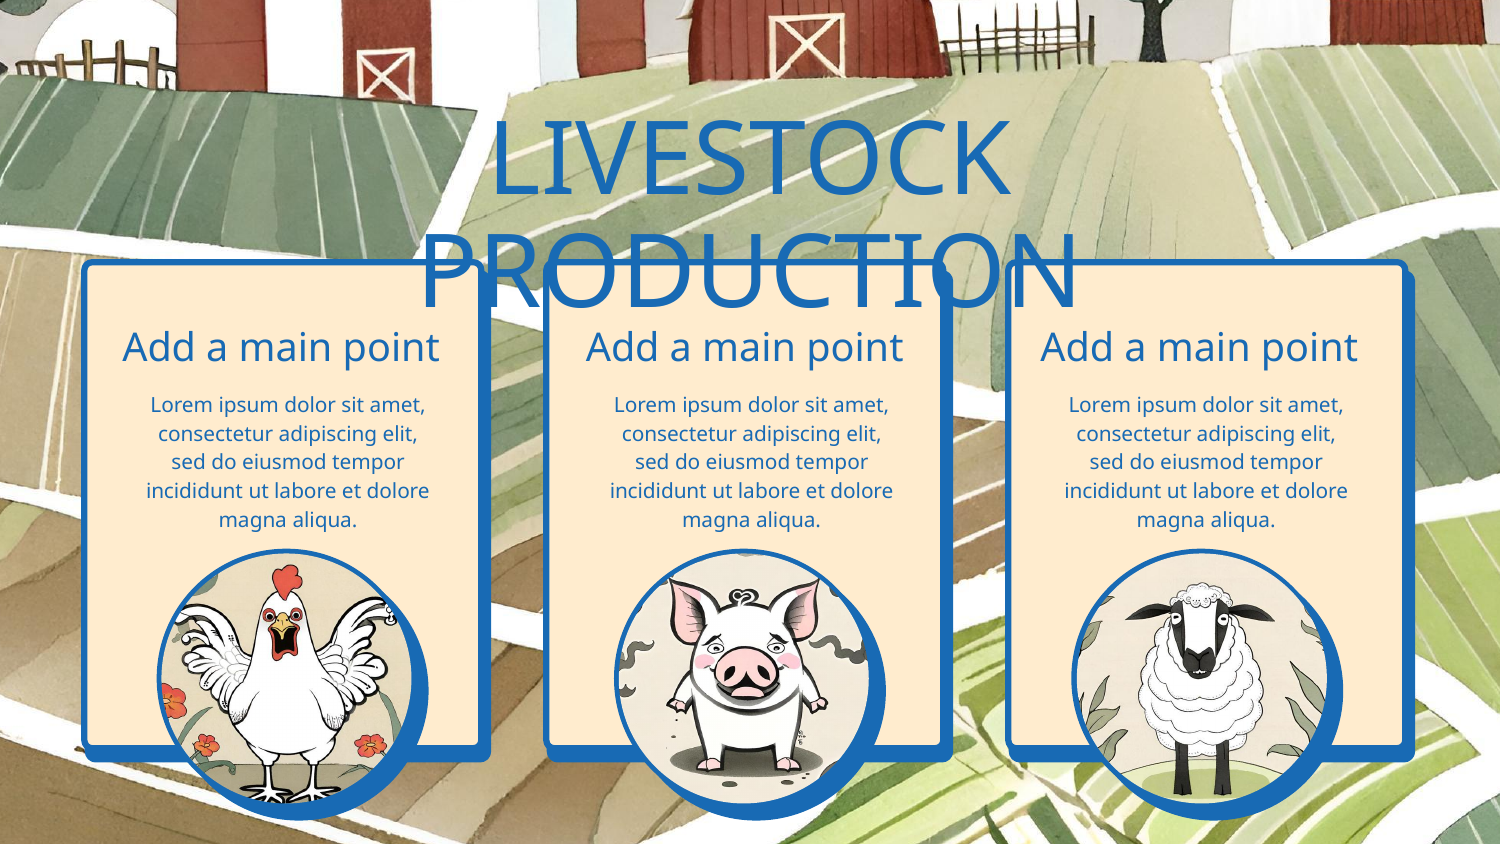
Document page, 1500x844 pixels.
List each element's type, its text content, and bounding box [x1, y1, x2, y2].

text_box LIVESTOCK PRODUCTION [164, 103, 1336, 331]
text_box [1346, 267, 1413, 760]
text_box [616, 551, 871, 806]
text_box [159, 551, 426, 818]
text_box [629, 564, 883, 818]
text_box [431, 267, 489, 760]
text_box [888, 267, 951, 760]
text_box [546, 256, 944, 749]
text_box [1008, 256, 1406, 749]
text_box [0, 0, 1500, 844]
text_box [1074, 551, 1341, 818]
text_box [84, 256, 482, 749]
